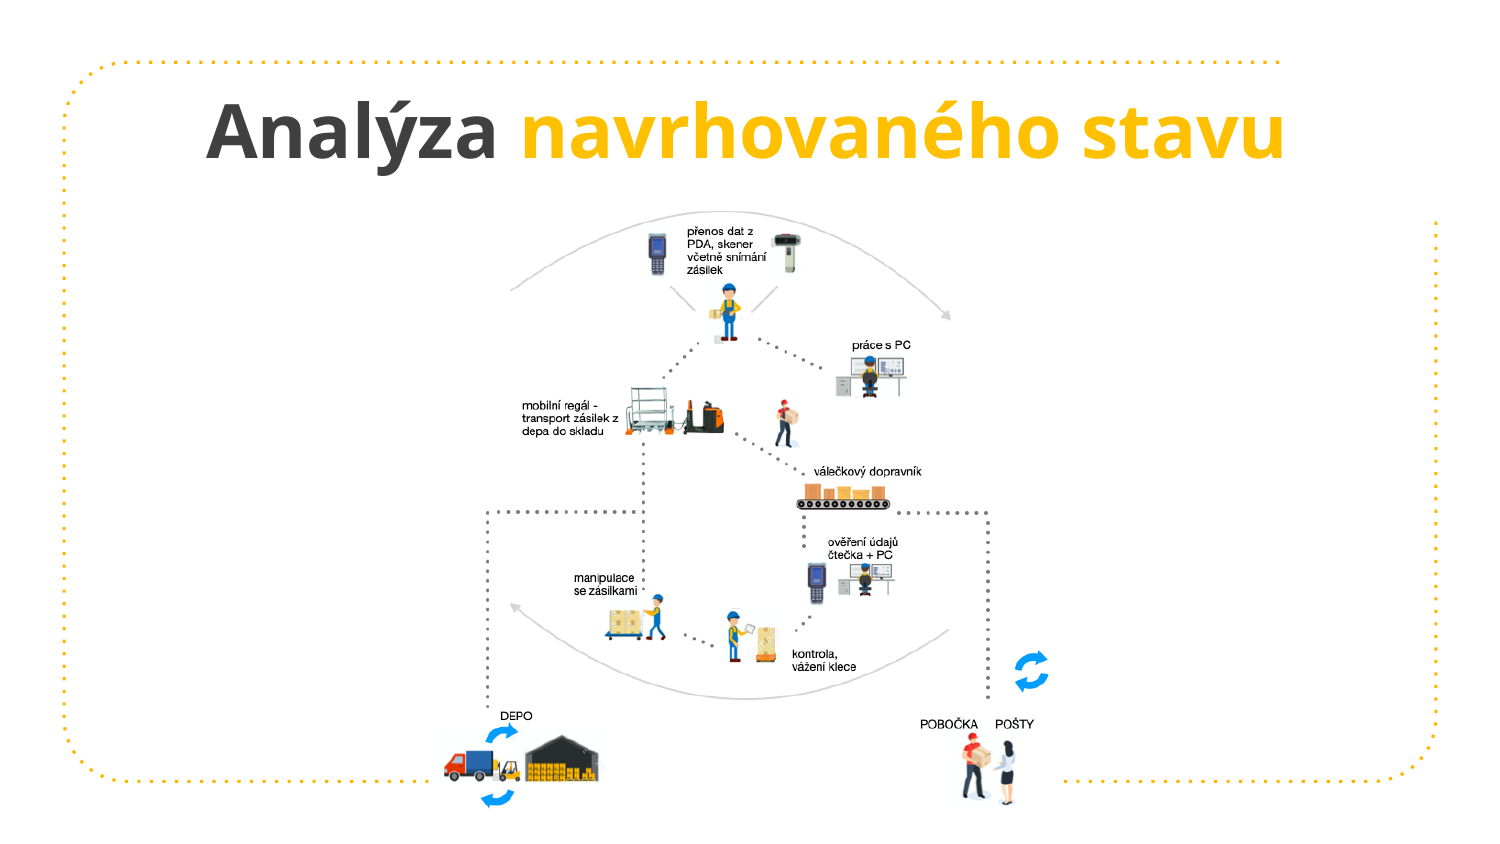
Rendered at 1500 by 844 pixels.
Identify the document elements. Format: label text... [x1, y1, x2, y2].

text_box Analýza navrhovaného stavu [191, 76, 1304, 181]
picture [434, 201, 1060, 818]
